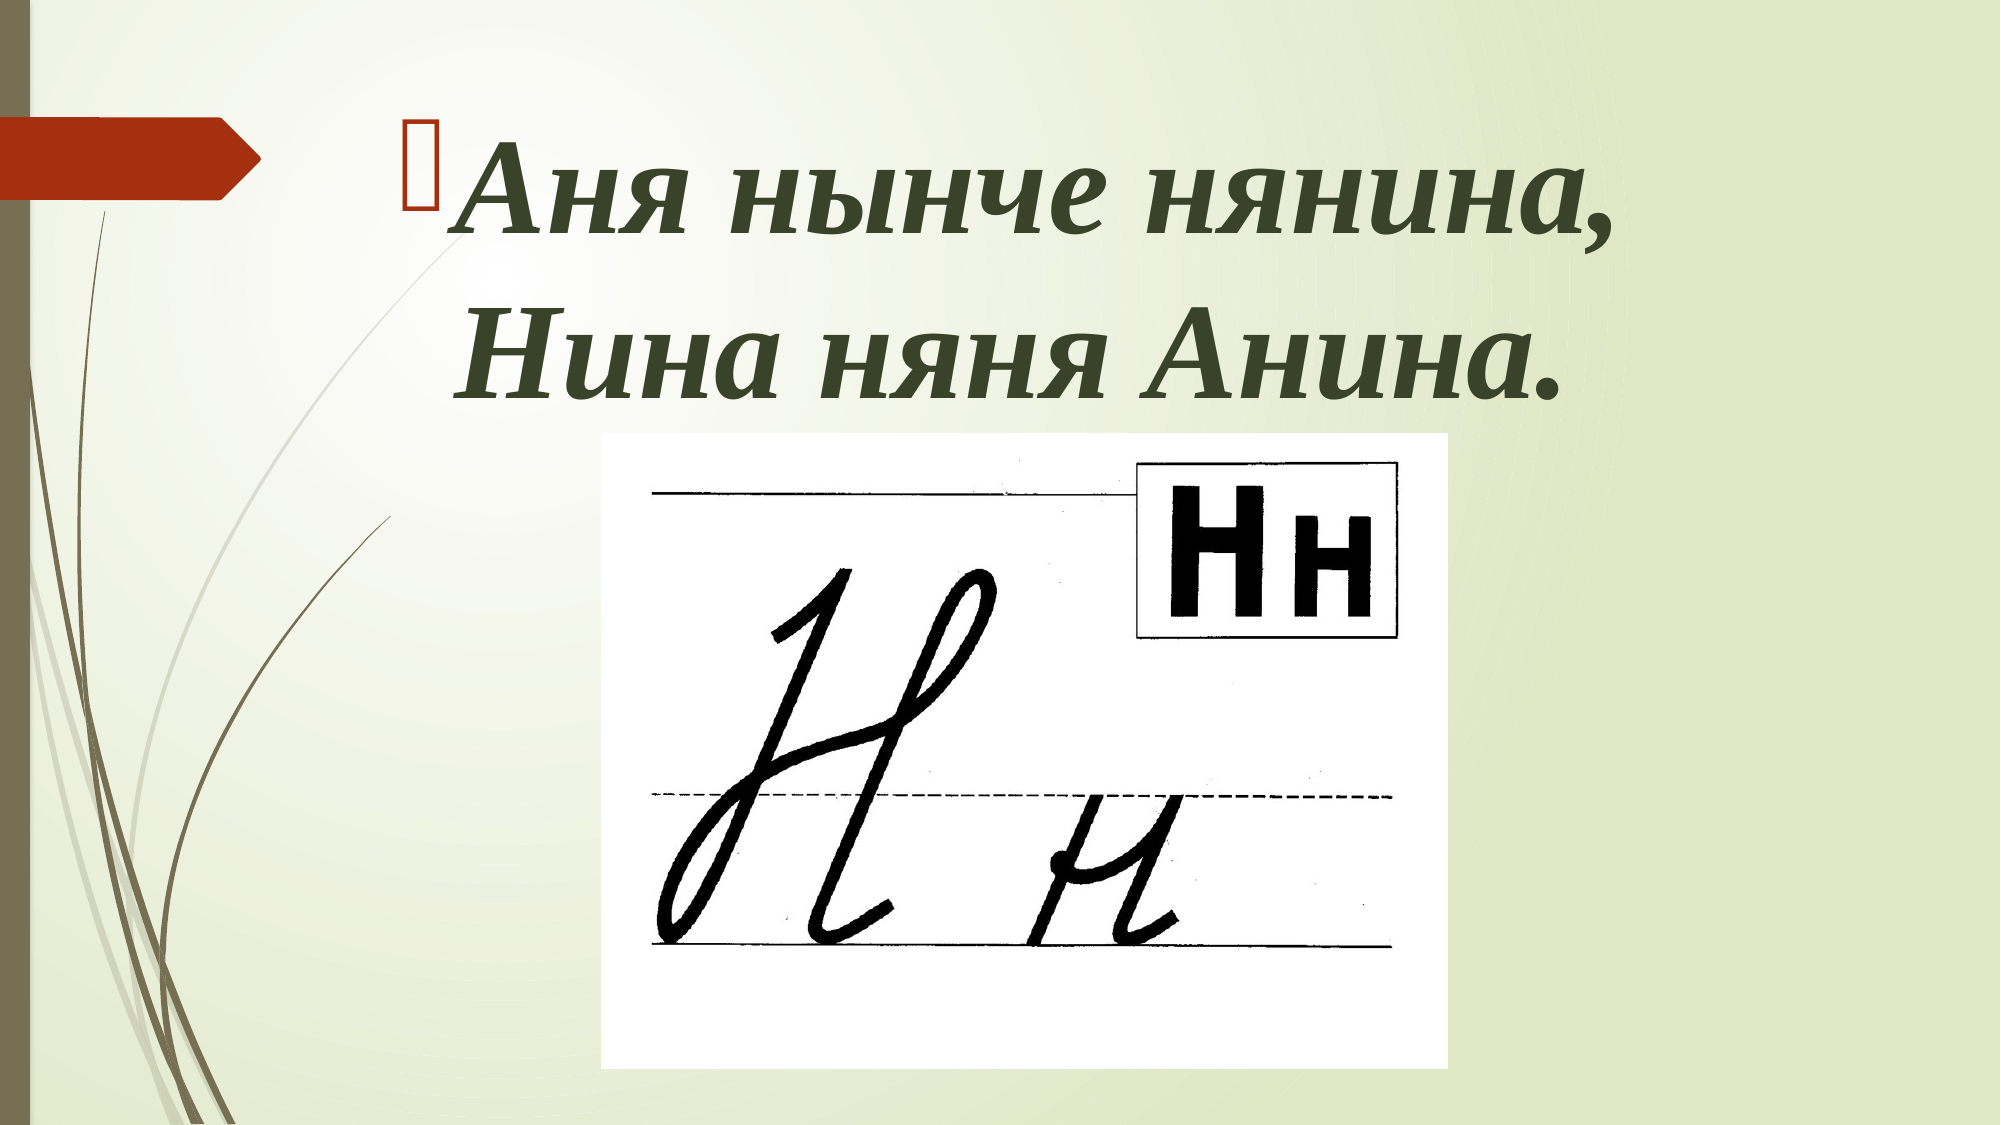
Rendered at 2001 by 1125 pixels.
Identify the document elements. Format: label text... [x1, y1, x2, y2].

picture [601, 433, 1449, 1069]
list Аня нынче нянина, Нина няня Анина. [383, 88, 1847, 708]
